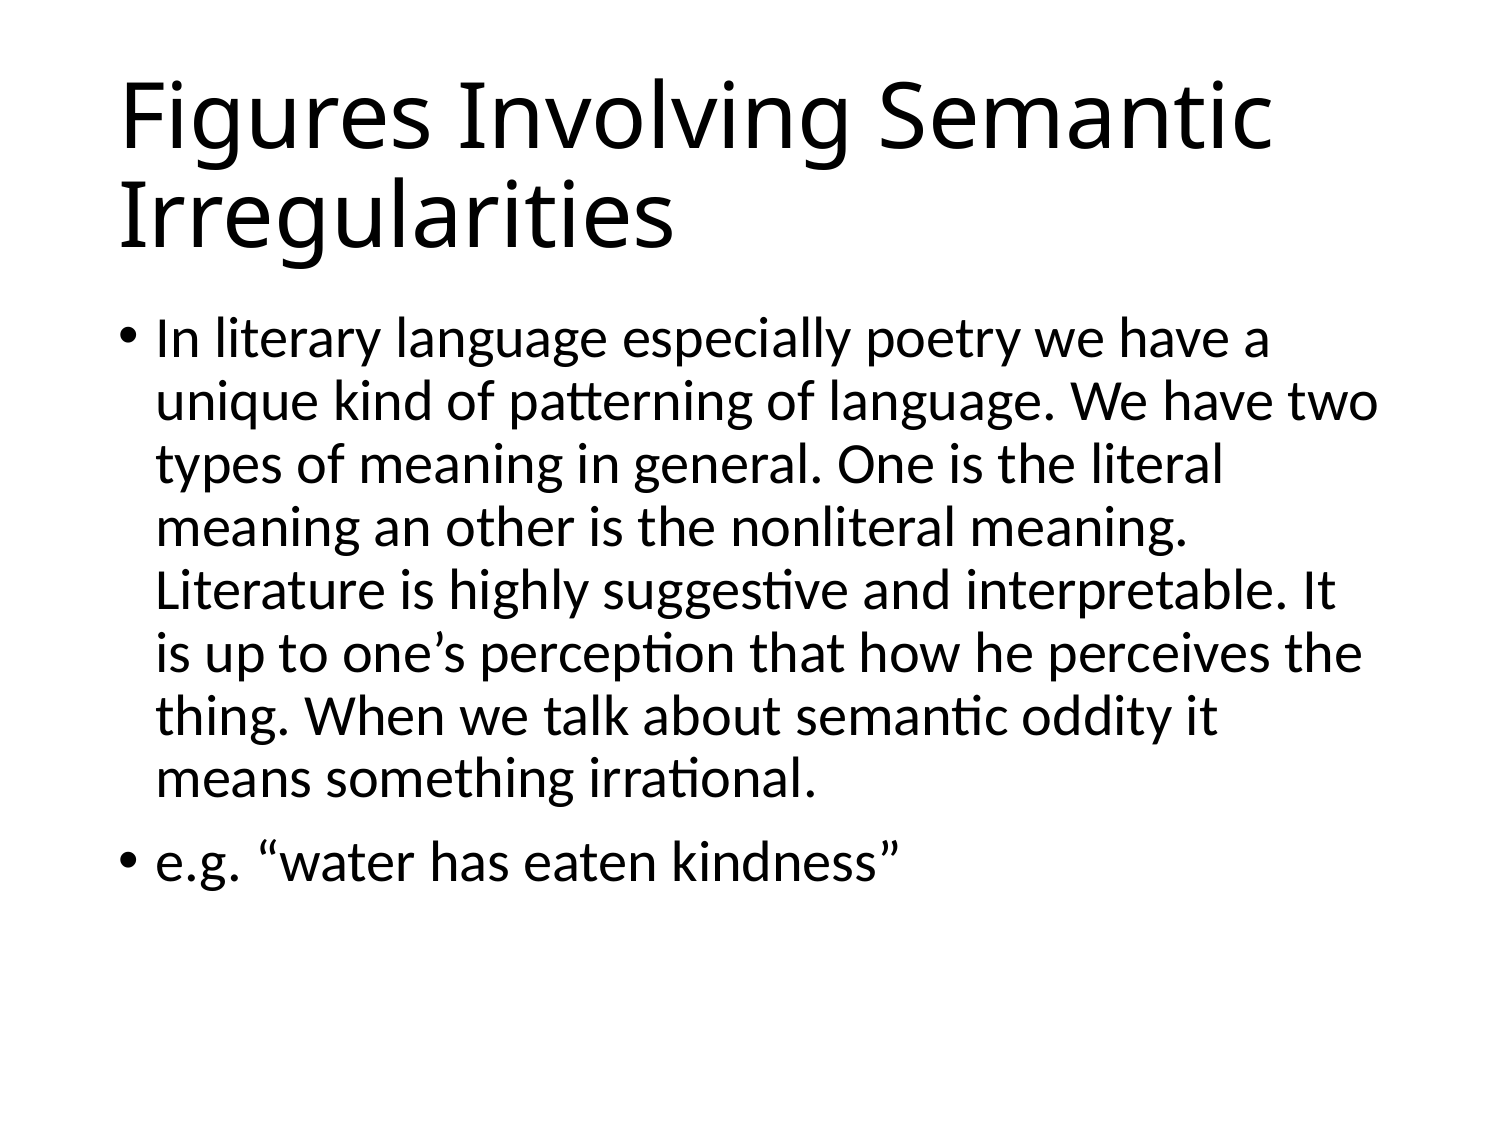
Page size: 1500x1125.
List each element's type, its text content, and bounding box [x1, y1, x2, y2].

title Figures Involving Semantic Irregularities [103, 59, 1397, 278]
list In literary language especially poetry we have a unique kind of patterning of language. We have two types of meaning in general. One is the literal meaning an other is the nonliteral meaning. Literature is highly suggestive and interpretable. It is up to one’s perception that how he perceives the thing. When we talk about semantic oddity it means something irrational. e.g. “water has eaten kindness” [103, 299, 1397, 1014]
